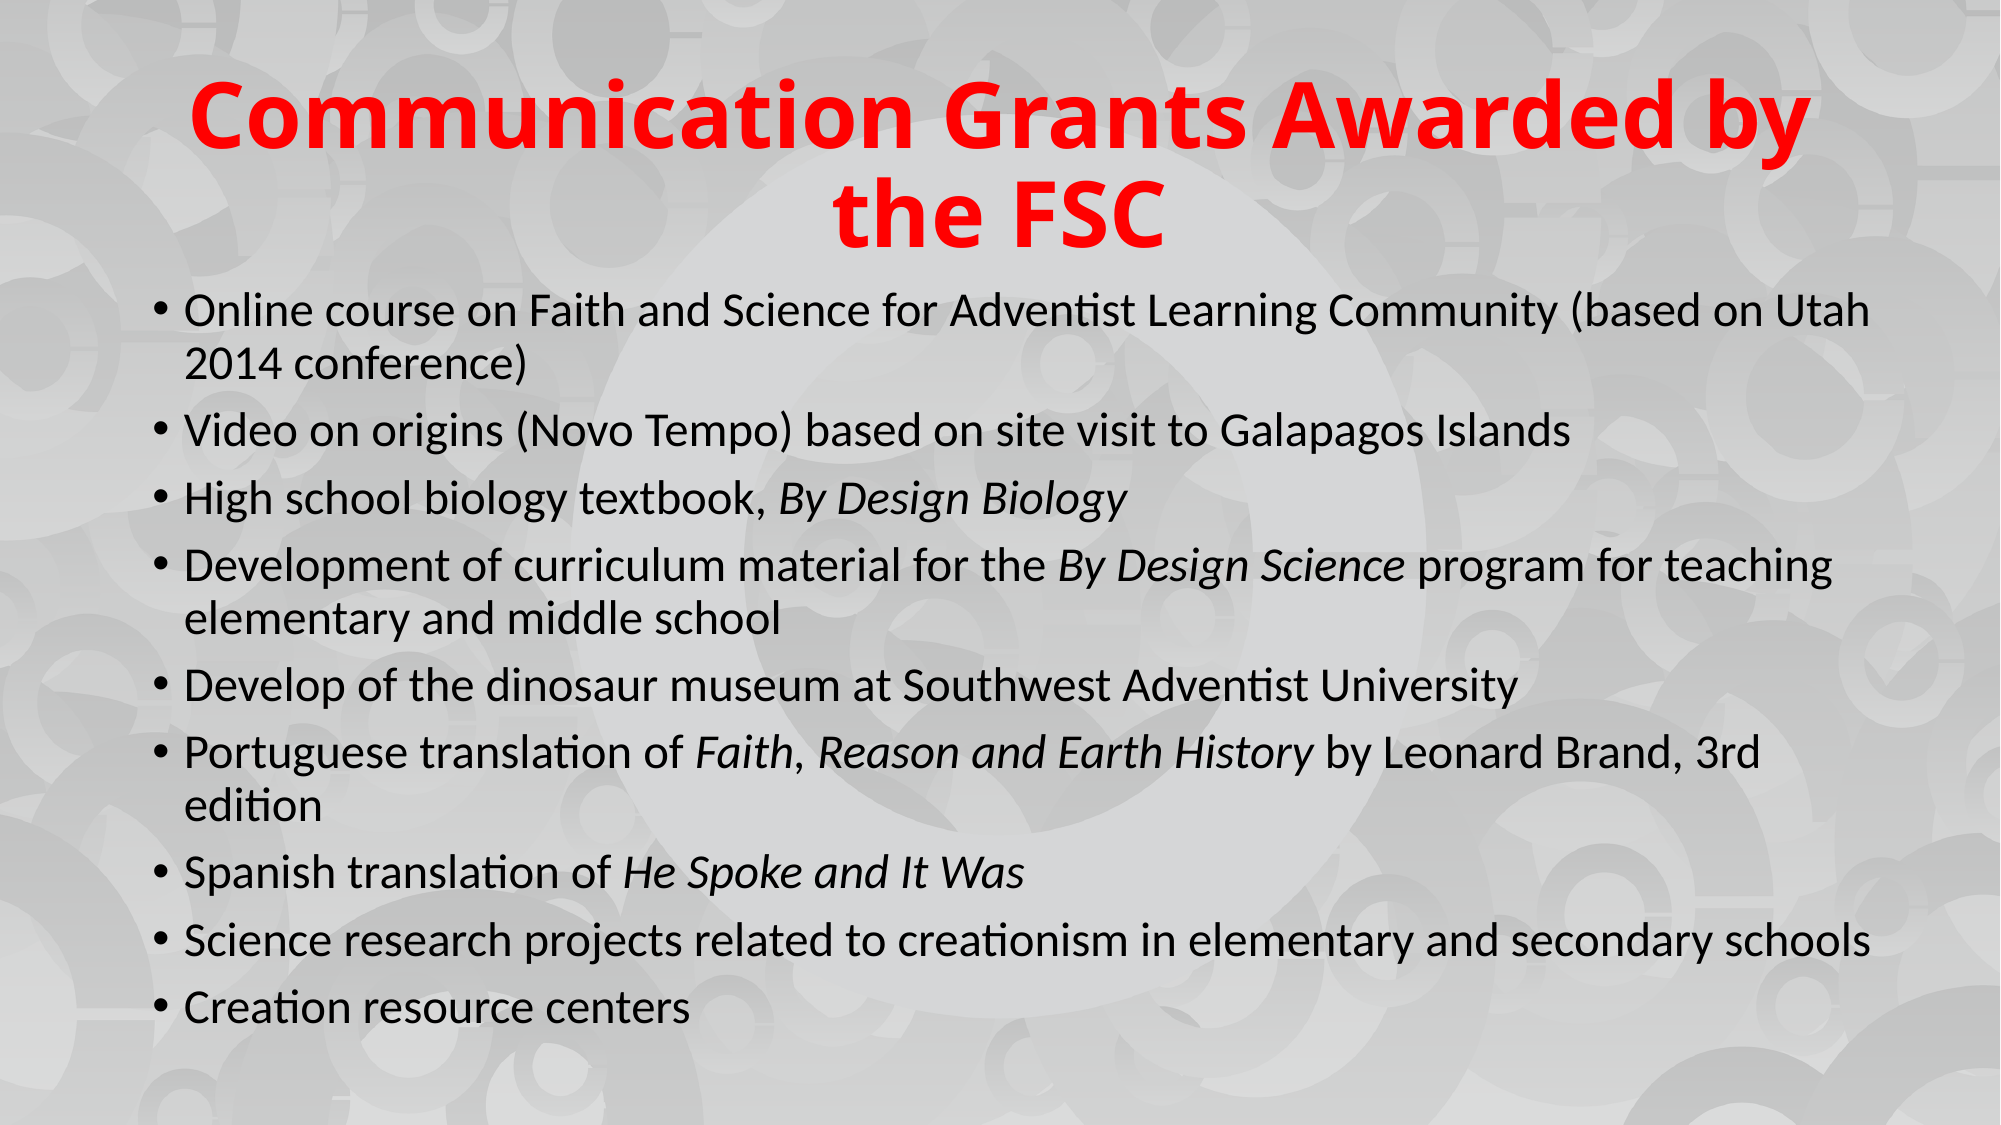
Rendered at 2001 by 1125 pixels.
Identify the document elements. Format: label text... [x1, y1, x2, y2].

picture [0, 0, 2001, 1125]
list Online course on Faith and Science for Adventist Learning Community (based on Utah 2014 conference) Video on origins (Novo Tempo) based on site visit to Galapagos Islands High school biology textbook, By Design Biology Development of curriculum material for the By Design Science program for teaching elementary and middle school Develop of the dinosaur museum at Southwest Adventist University Portuguese translation of Faith, Reason and Earth History by Leonard Brand, 3rd edition Spanish translation of He Spoke and It Was Science research projects related to creationism in elementary and secondary schools Creation resource centers [137, 277, 1889, 1103]
title Communication Grants Awarded by the FSC [137, 59, 1863, 277]
